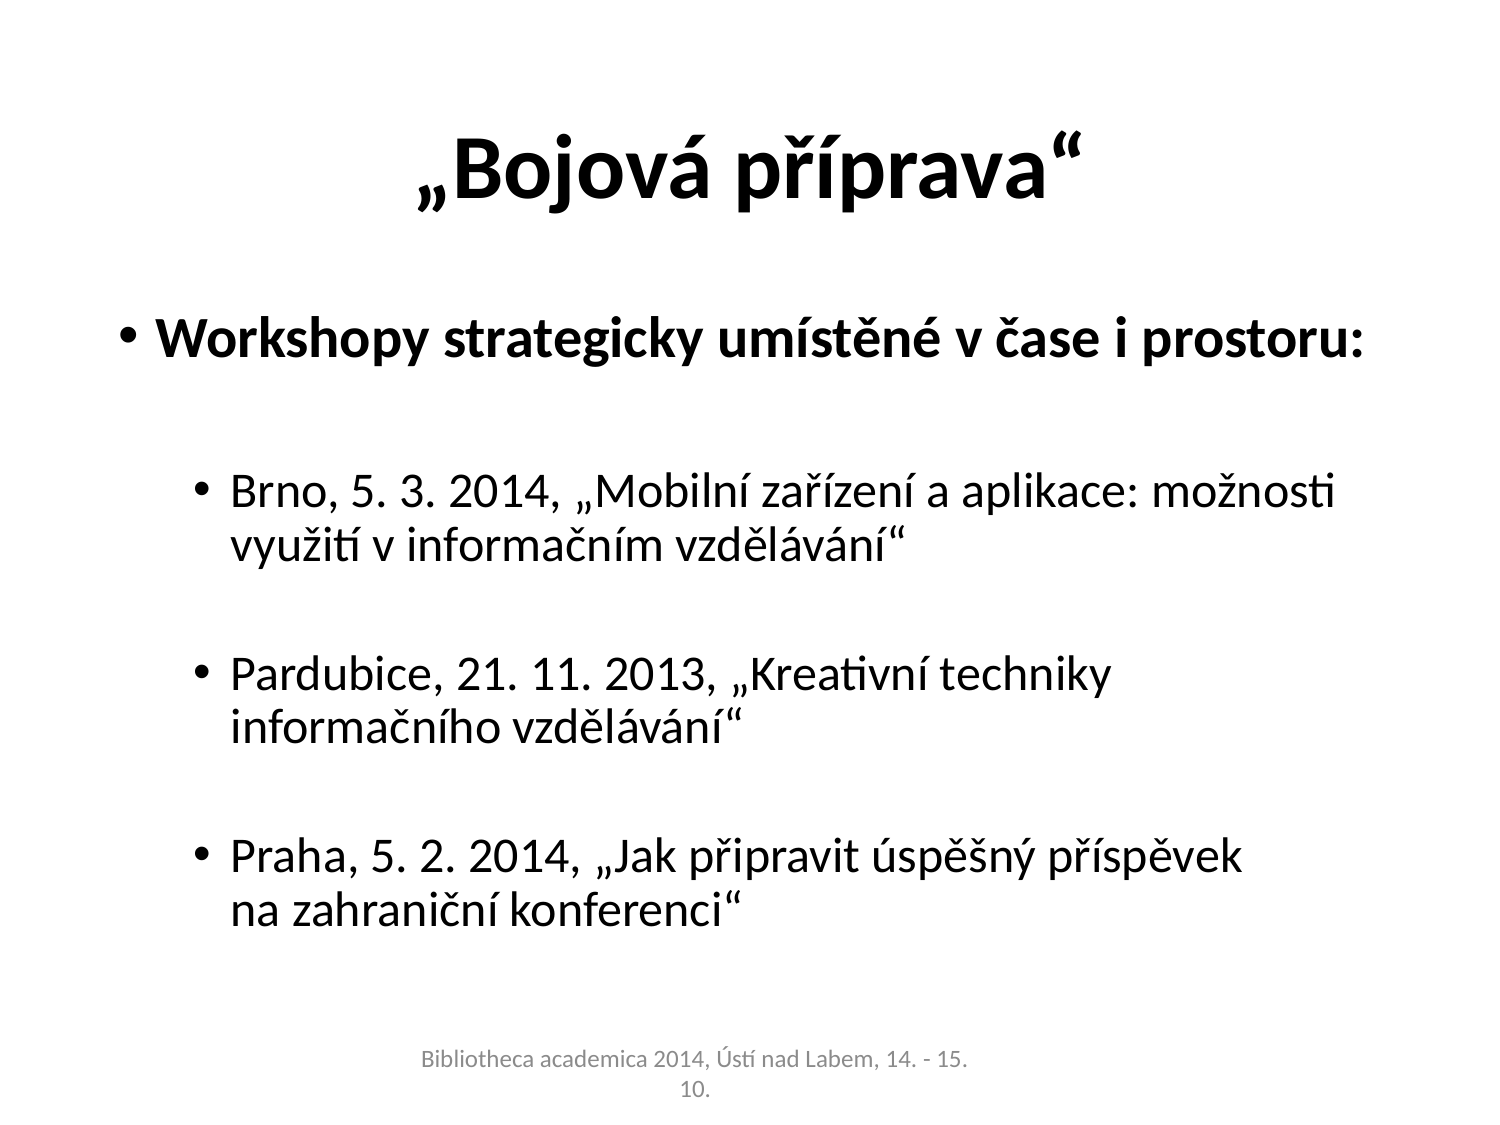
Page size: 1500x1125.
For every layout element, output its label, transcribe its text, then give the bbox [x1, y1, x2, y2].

list Workshopy strategicky umístěné v čase i prostoru: Brno, 5. 3. 2014, „Mobilní zařízení a aplikace: možnosti využití v informačním vzdělávání“ Pardubice, 21. 11. 2013, „Kreativní techniky informačního vzdělávání“ Praha, 5. 2. 2014, „Jak připravit úspěšný příspěvek na zahraniční konferenci“ [103, 299, 1397, 1014]
footer Bibliotheca academica 2014, Ústí nad Labem, 14. - 15. 10. [387, 1042, 1004, 1103]
title „Bojová příprava“ [103, 59, 1397, 278]
